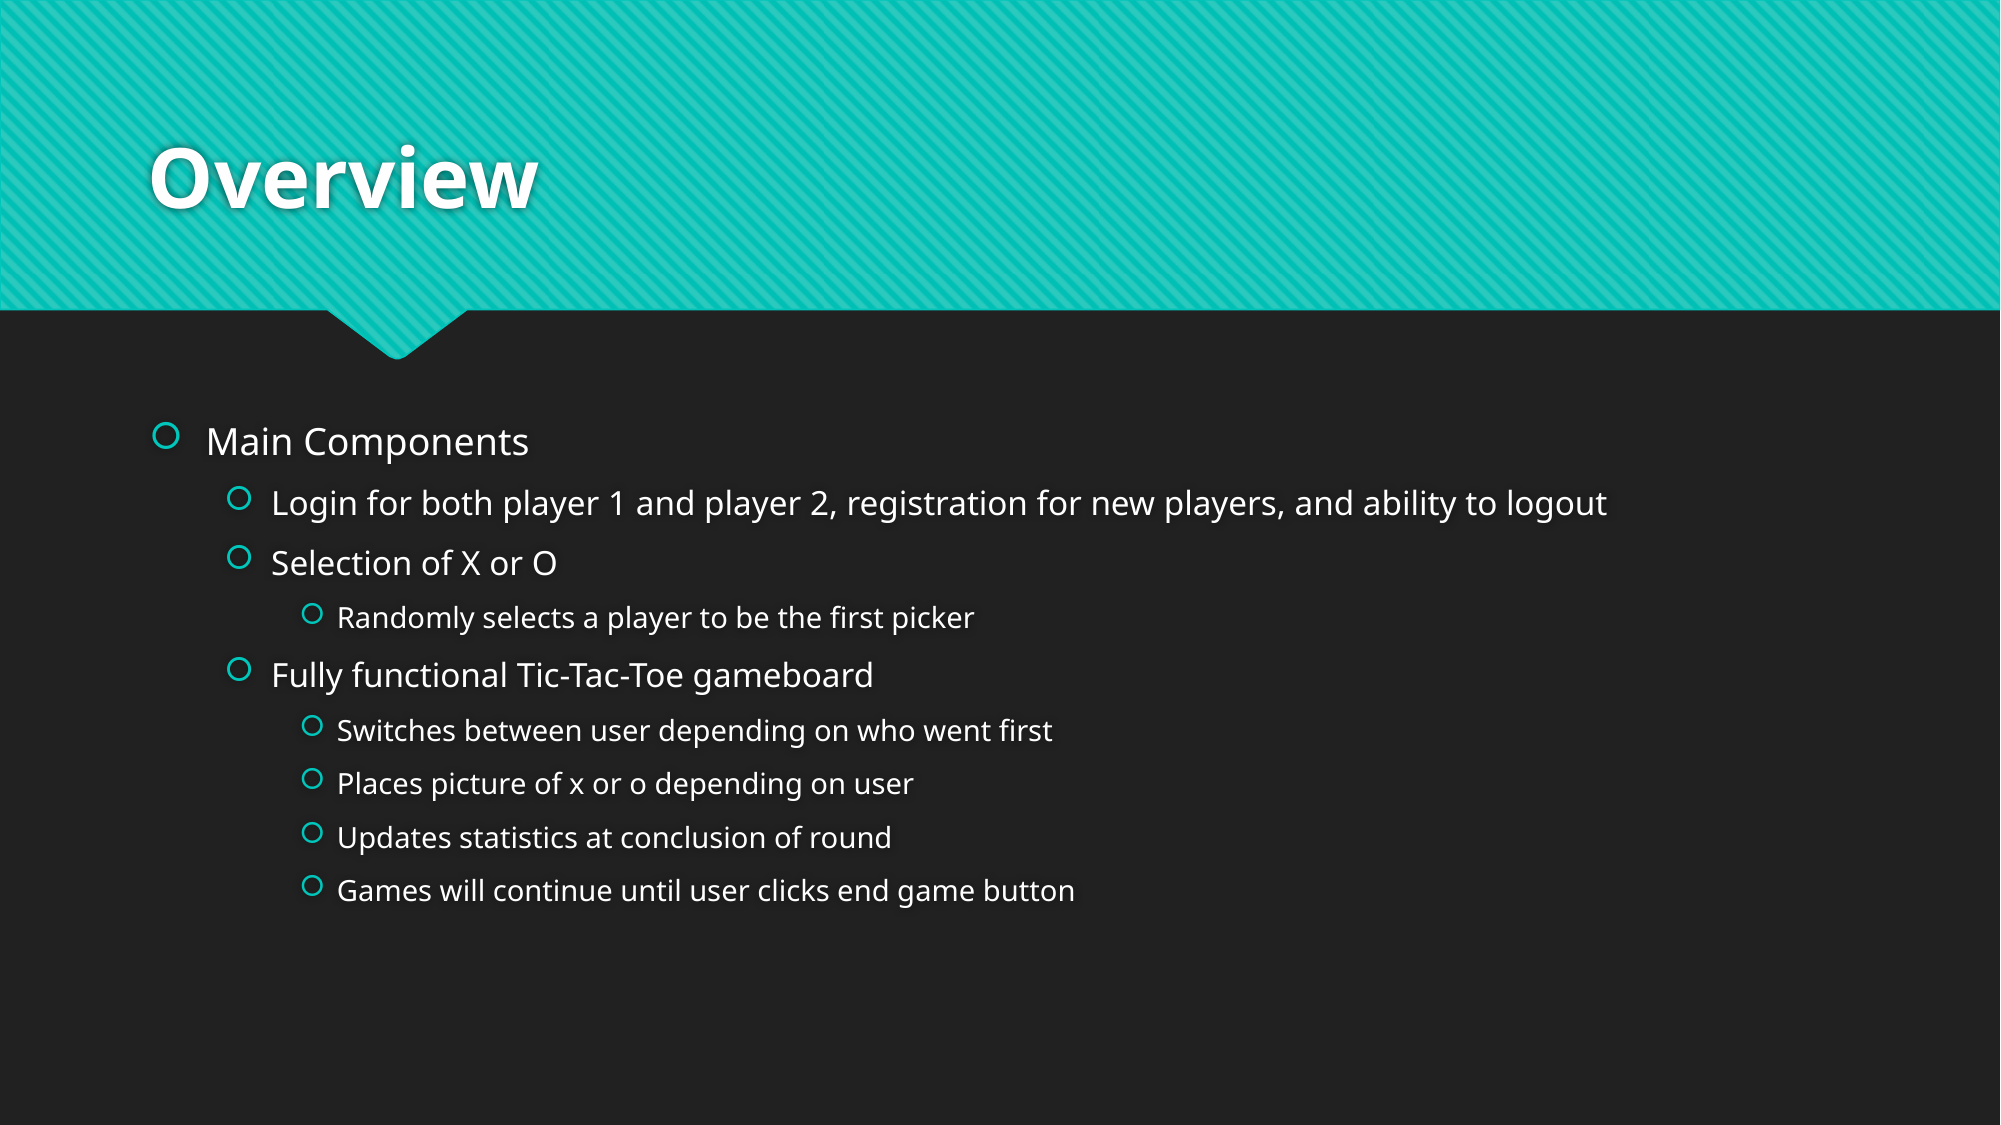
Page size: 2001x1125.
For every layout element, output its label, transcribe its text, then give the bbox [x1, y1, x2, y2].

list Main Components Login for both player 1 and player 2, registration for new players, and ability to logout Selection of X or O Randomly selects a player to be the first picker Fully functional Tic-Tac-Toe gameboard Switches between user depending on who went first Places picture of x or o depending on user Updates statistics at conclusion of round Games will continue until user clicks end game button [134, 364, 1866, 962]
title Overview [132, 73, 1868, 233]
